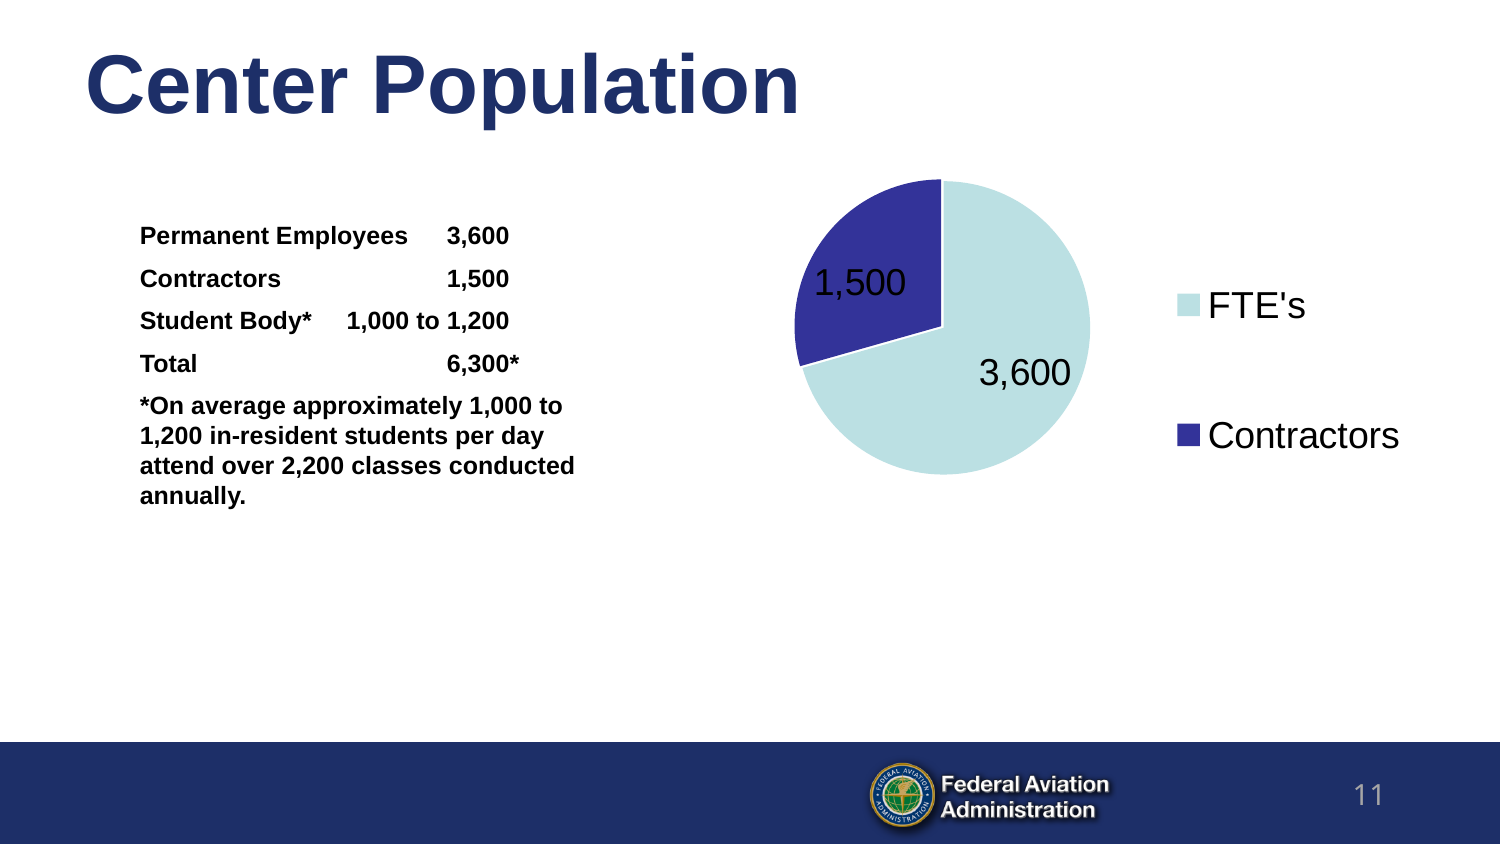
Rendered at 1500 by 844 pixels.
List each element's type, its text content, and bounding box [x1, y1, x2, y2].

text_box Permanent Employees 3,600 Contractors 1,500 Student Body* 1,000 to 1,200 Total 6,300* *On average approximately 1,000 to 1,200 in-resident students per day attend over 2,200 classes conducted annually. [124, 212, 628, 517]
slide_number 11 [1121, 768, 1402, 826]
chart [700, 91, 1445, 563]
picture [859, 752, 1120, 844]
title Center Population [70, 42, 1461, 118]
